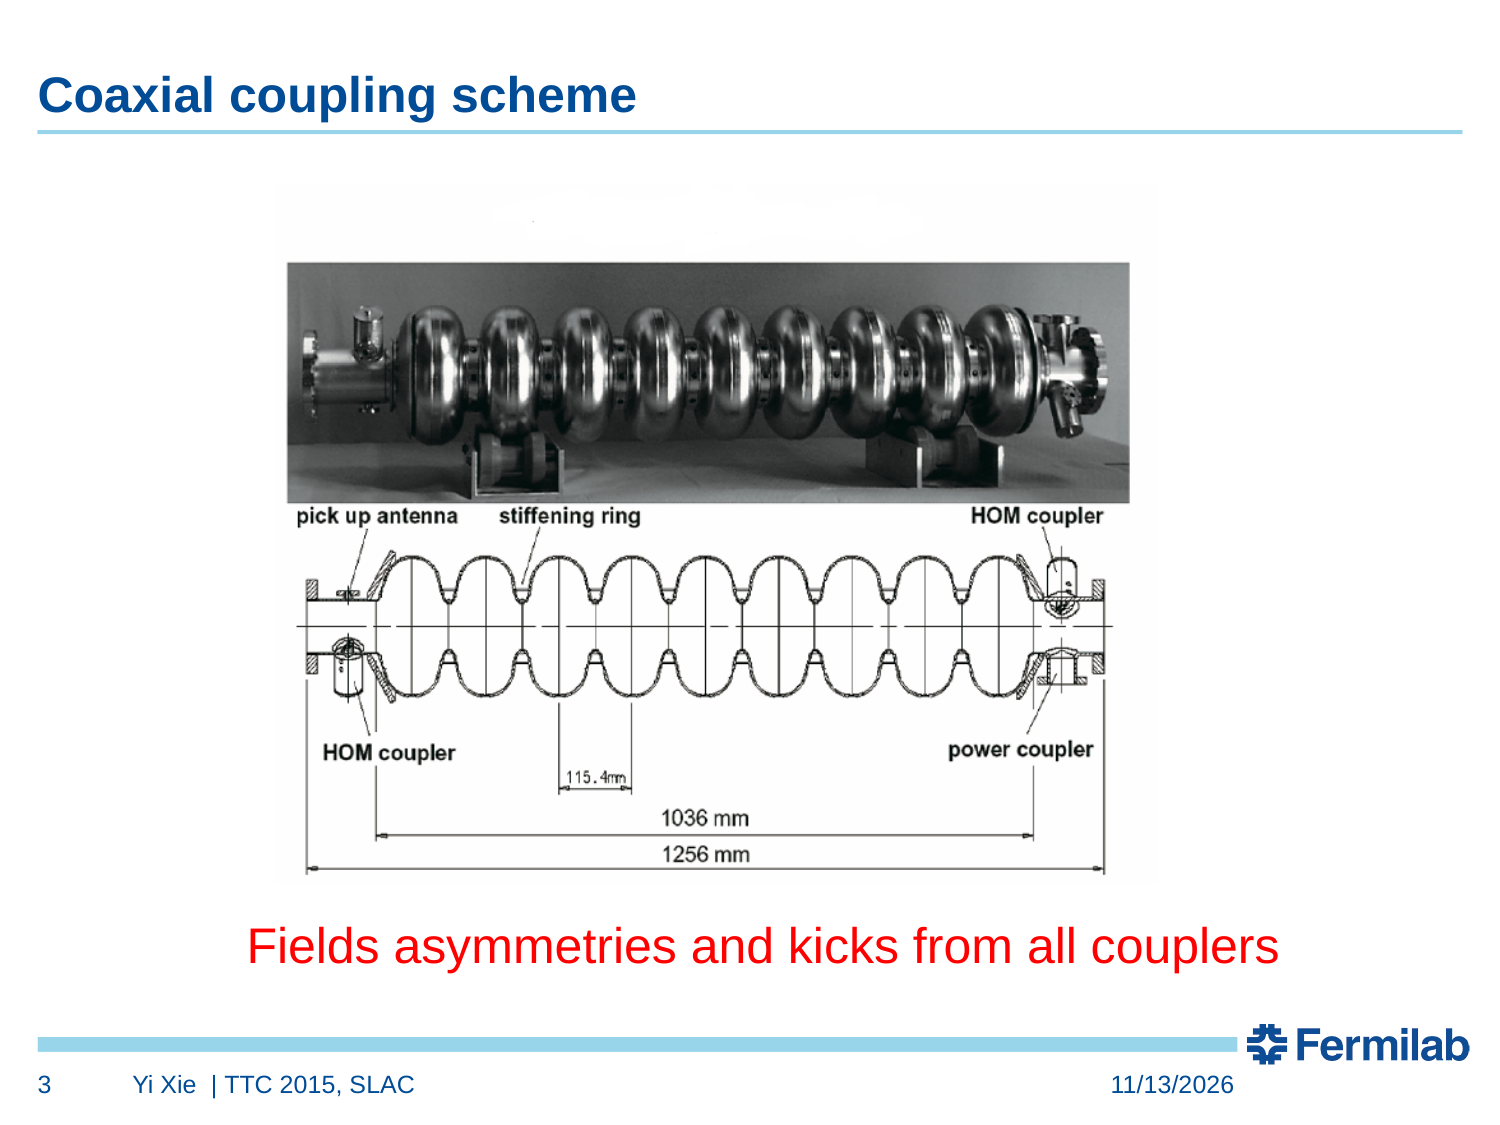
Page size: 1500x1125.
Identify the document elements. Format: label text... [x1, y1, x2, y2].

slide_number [1058, 1068, 1235, 1109]
footer Yi Xie | TTC 2015, SLAC [132, 1068, 1014, 1109]
picture [0, 0, 1500, 1125]
text_box Fields asymmetries and kicks from all couplers [231, 906, 1296, 981]
title Coaxial coupling scheme [37, 17, 1463, 123]
slide_number 3 [37, 1068, 111, 1109]
